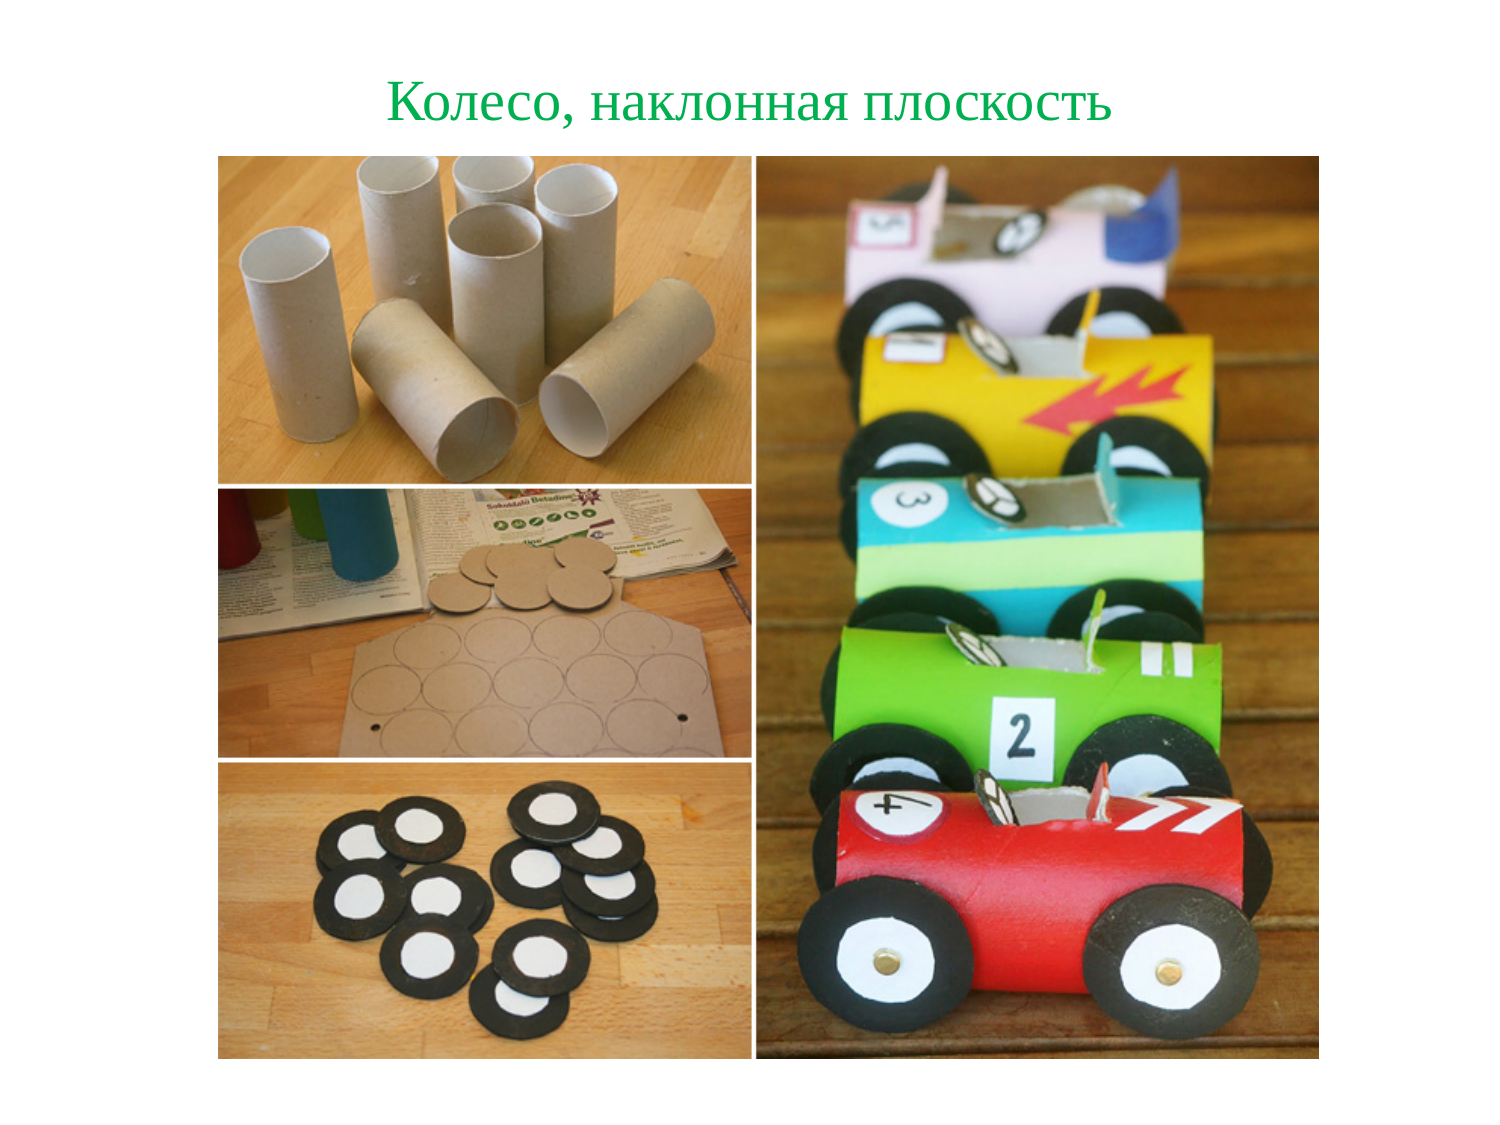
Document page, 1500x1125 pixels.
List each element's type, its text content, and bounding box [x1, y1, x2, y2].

picture [218, 156, 1319, 1059]
title Колесо, наклонная плоскость [75, 45, 1425, 149]
